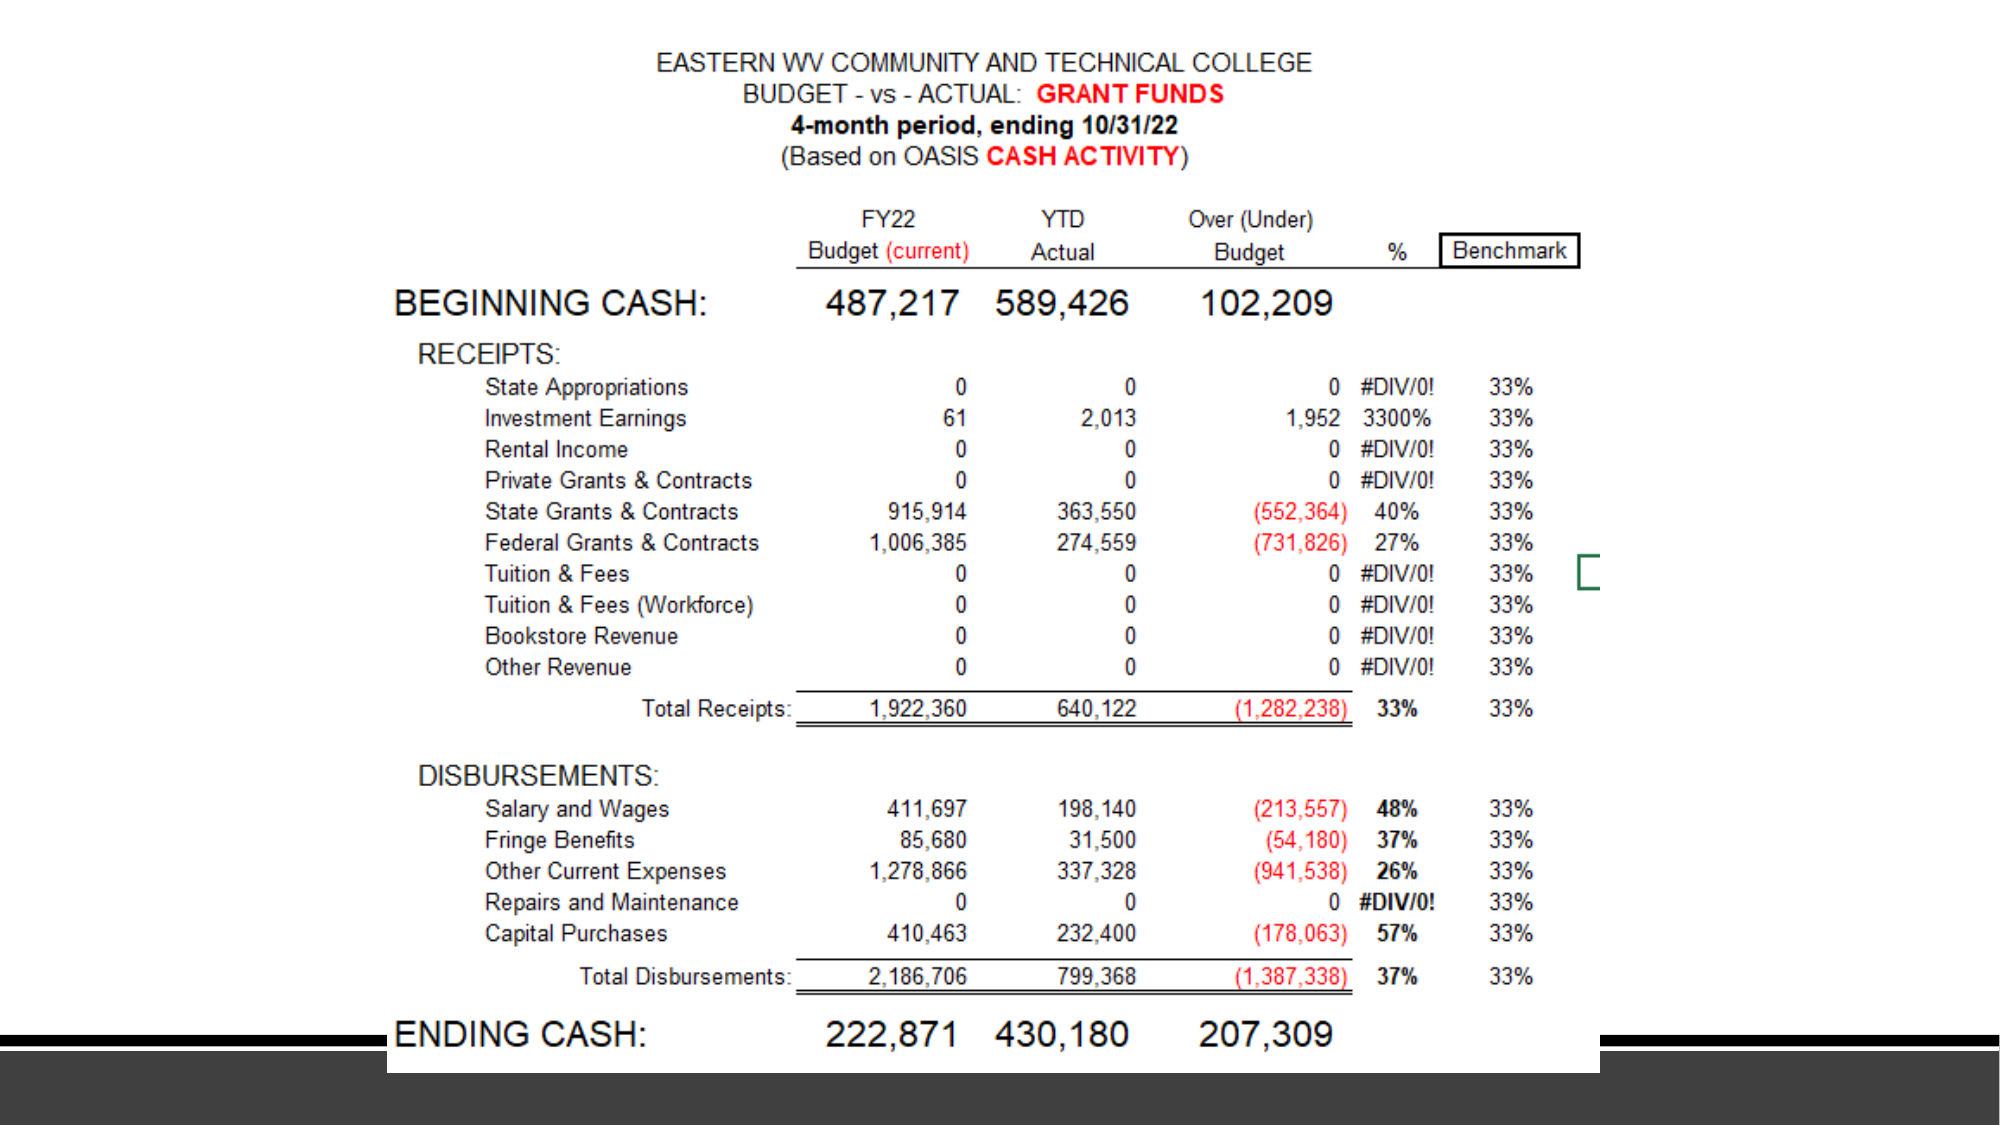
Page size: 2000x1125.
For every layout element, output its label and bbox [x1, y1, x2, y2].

picture [386, 41, 1601, 1074]
